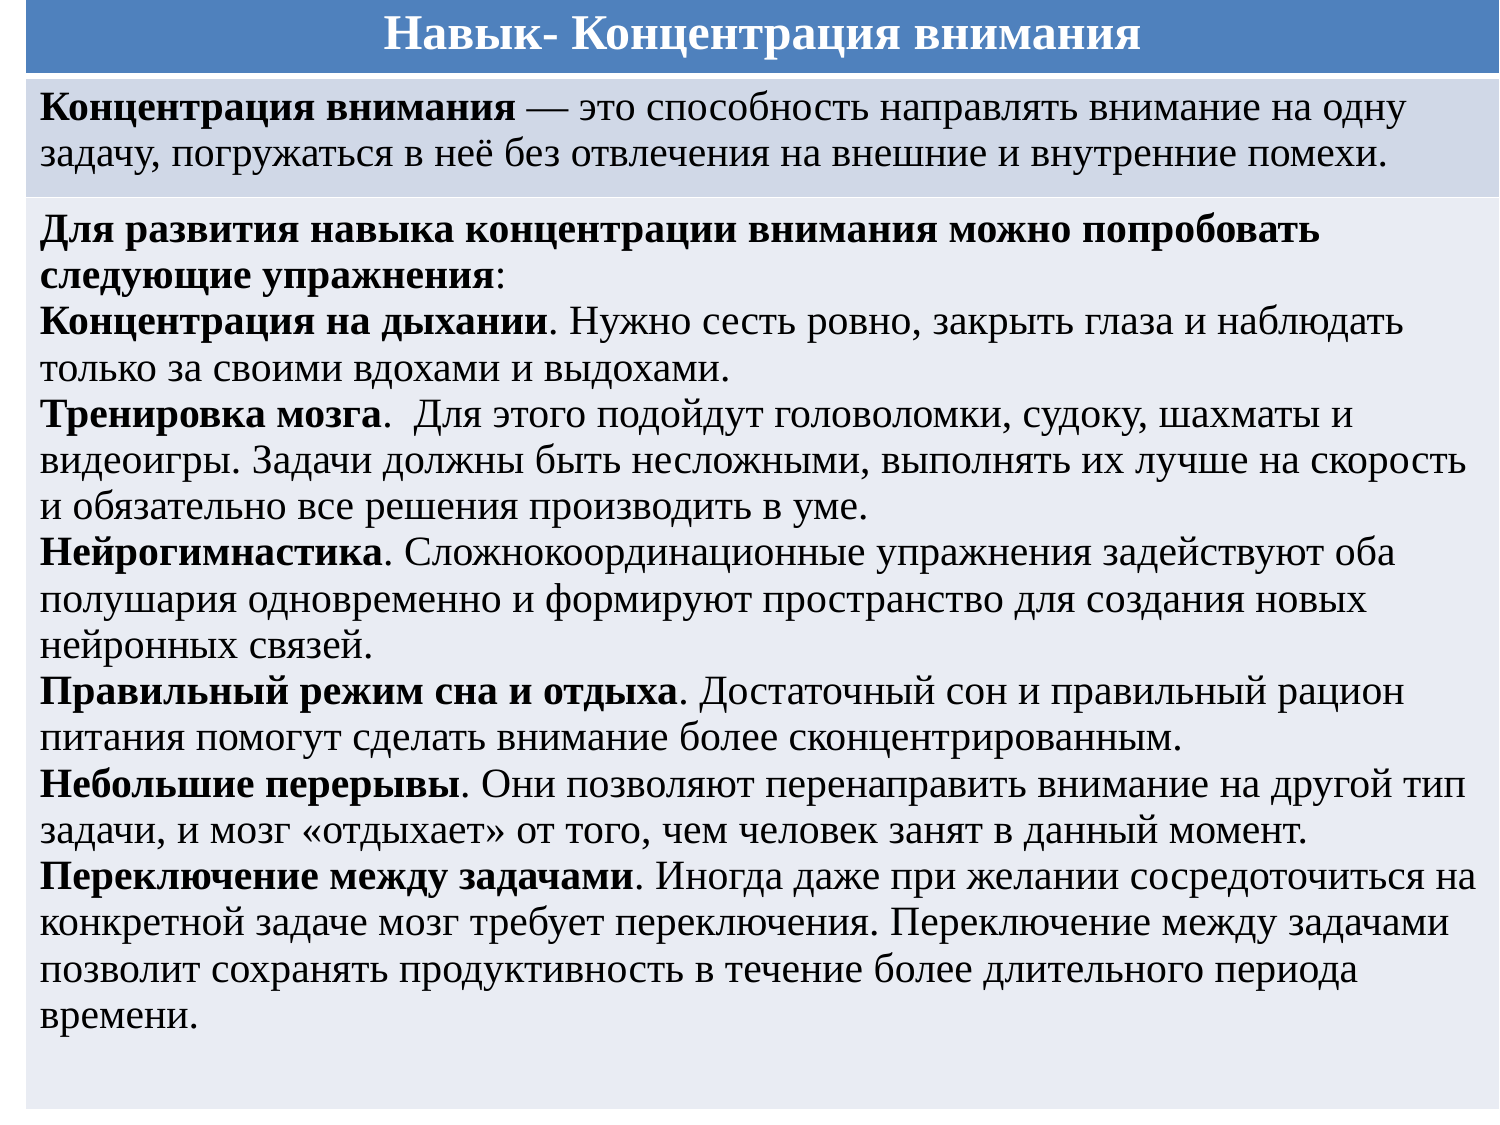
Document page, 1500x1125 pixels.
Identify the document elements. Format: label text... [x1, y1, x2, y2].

table_header Навык- Концентрация внимания [26, 0, 1499, 73]
table_cell Для развития навыка концентрации внимания можно попробовать следующие упражнения: Концентрация на дыхании. Нужно сесть ровно, закрыть глаза и наблюдать только за своими вдохами и выдохами. Тренировка мозга. Для этого подойдут головоломки, судоку, шахматы и видеоигры. Задачи должны быть несложными, выполнять их лучше на скорость и обязательно все решения производить в уме. Нейрогимнастика. Сложнокоординационные упражнения задействуют оба полушария одновременно и формируют пространство для создания новых нейронных связей. Правильный режим сна и отдыха. Достаточный сон и правильный рацион питания помогут сделать внимание более сконцентрированным. Небольшие перерывы. Они позволяют перенаправить внимание на другой тип задачи, и мозг «отдыхает» от того, чем человек занят в данный момент. Переключение между задачами. Иногда даже при желании сосредоточиться на конкретной задаче мозг требует переключения. Переключение между задачами позволит сохранять продуктивность в течение более длительного периода времени. [26, 198, 1499, 1109]
table_cell Концентрация внимания — это способность направлять внимание на одну задачу, погружаться в неё без отвлечения на внешние и внутренние помехи. [26, 79, 1499, 197]
